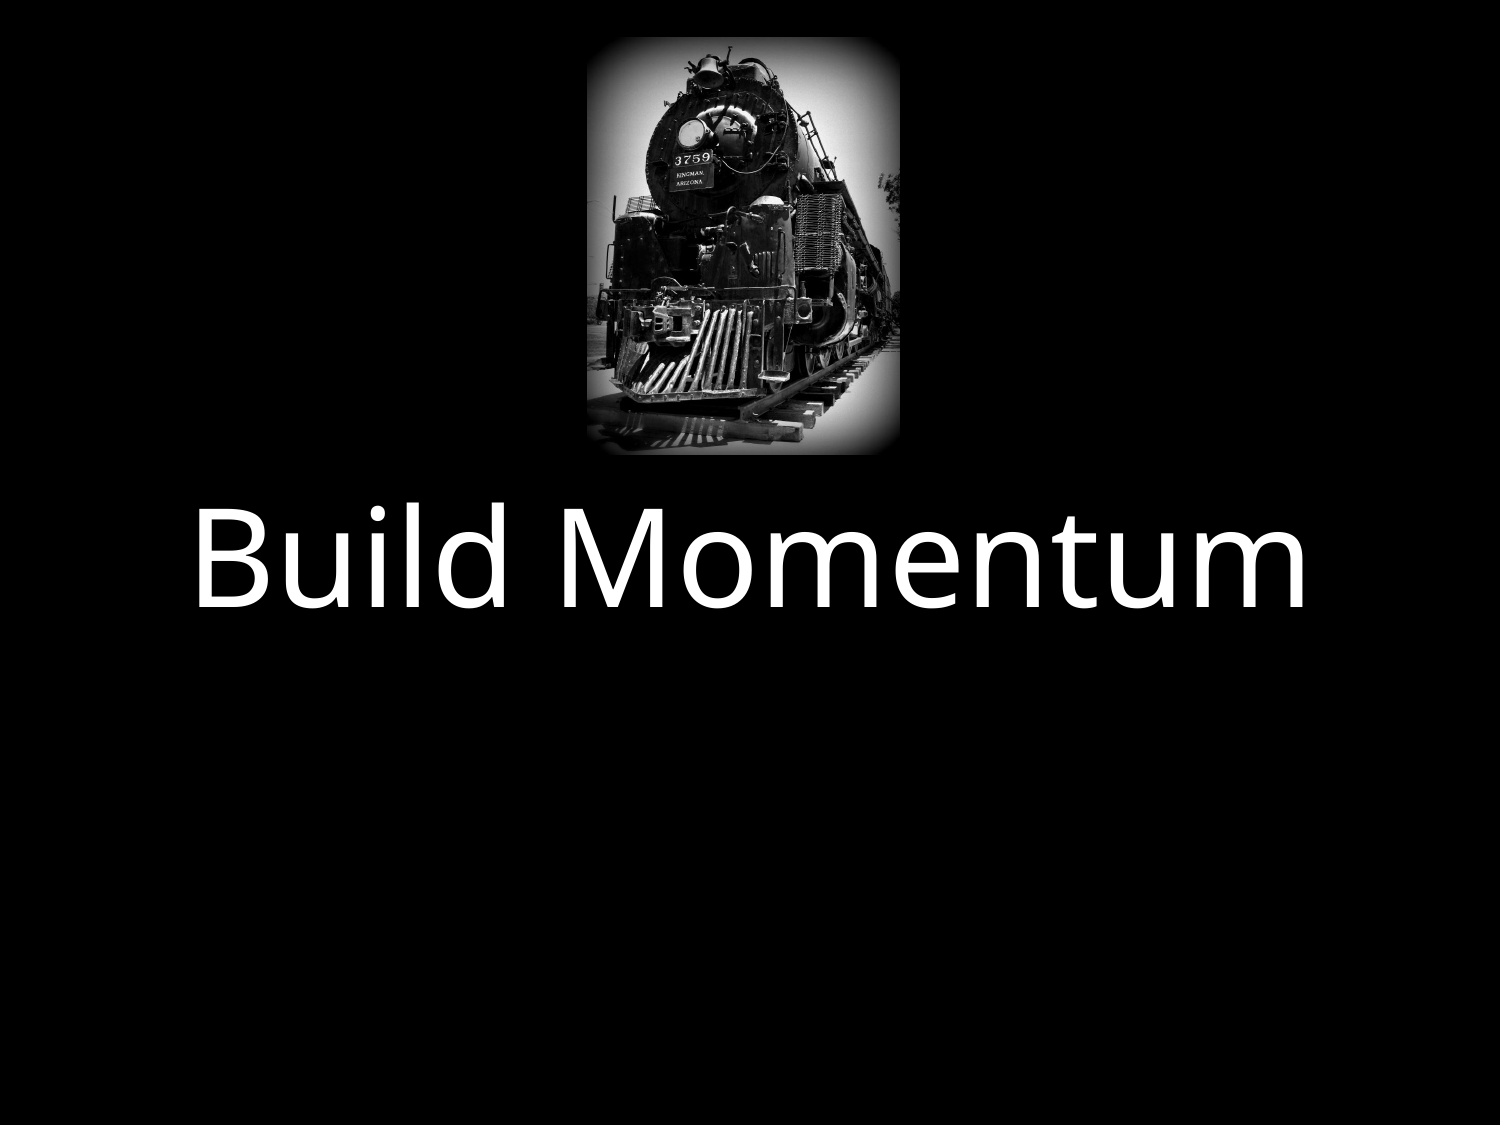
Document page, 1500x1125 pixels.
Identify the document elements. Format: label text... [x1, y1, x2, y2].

picture [587, 37, 900, 455]
text_box Build Momentum [0, 462, 1500, 643]
